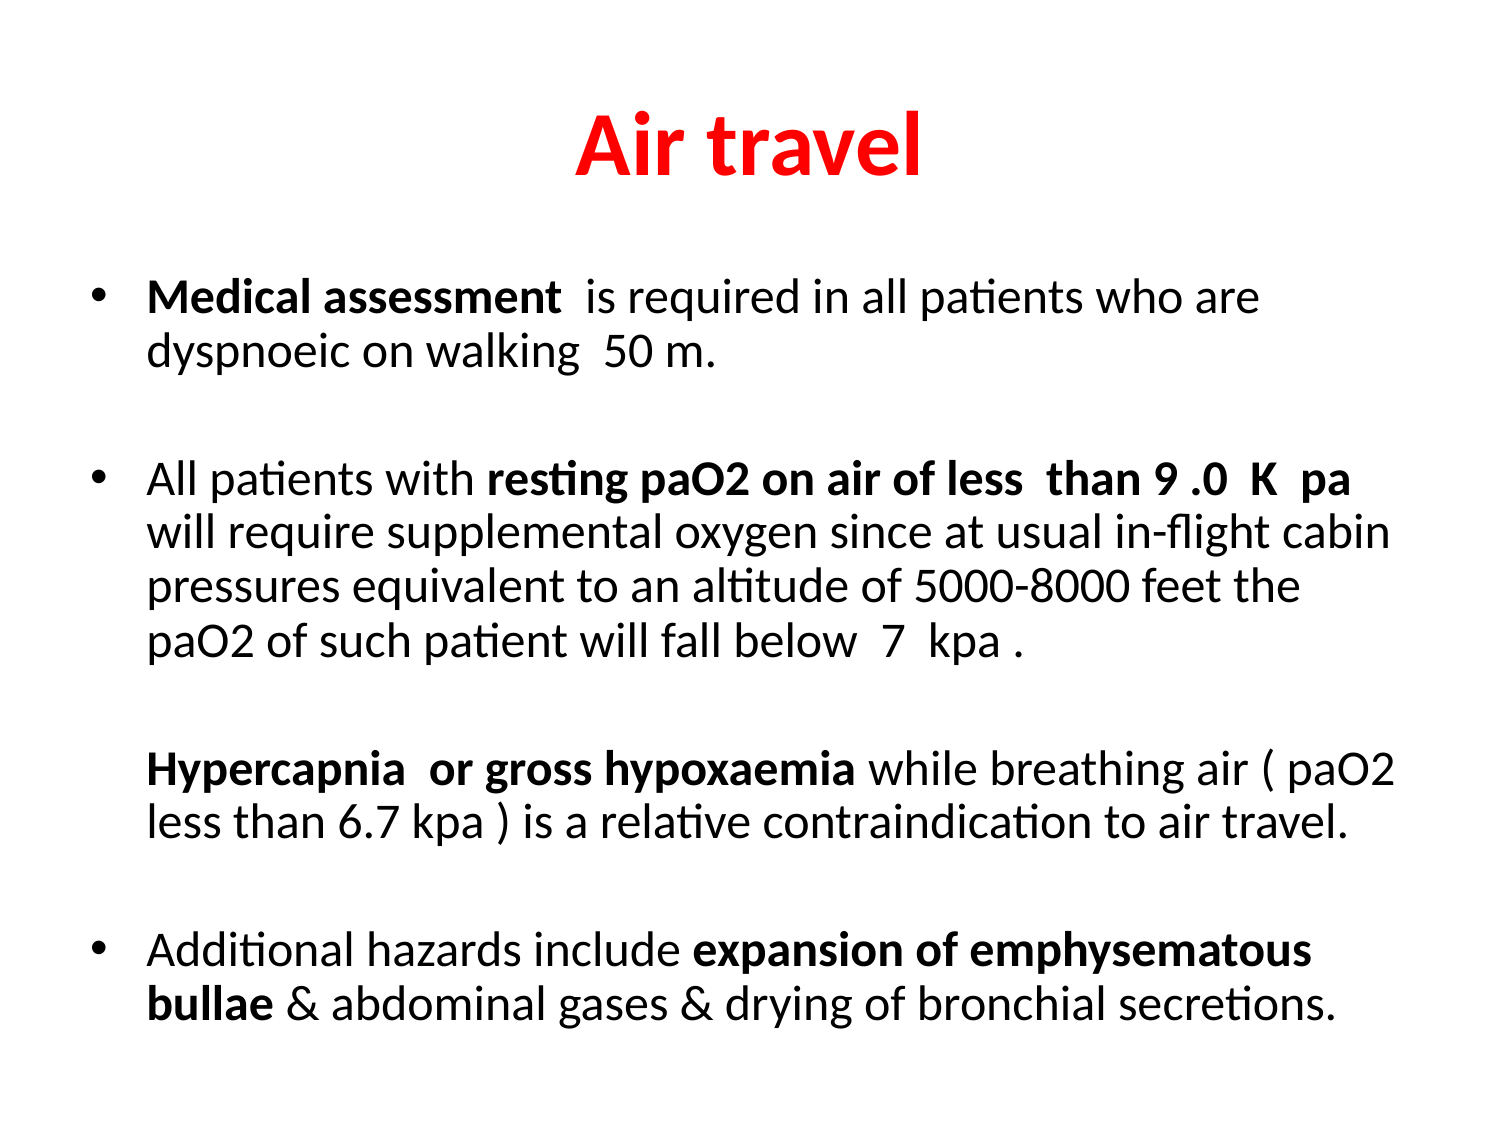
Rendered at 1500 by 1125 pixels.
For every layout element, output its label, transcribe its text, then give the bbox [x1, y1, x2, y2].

list Medical assessment is required in all patients who are dyspnoeic on walking 50 m. All patients with resting paO2 on air of less than 9 .0 K pa will require supplemental oxygen since at usual in-flight cabin pressures equivalent to an altitude of 5000-8000 feet the paO2 of such patient will fall below 7 kpa . Hypercapnia or gross hypoxaemia while breathing air ( paO2 less than 6.7 kpa ) is a relative contraindication to air travel. Additional hazards include expansion of emphysematous bullae & abdominal gases & drying of bronchial secretions. [74, 262, 1426, 1076]
title Air travel [74, 44, 1426, 233]
